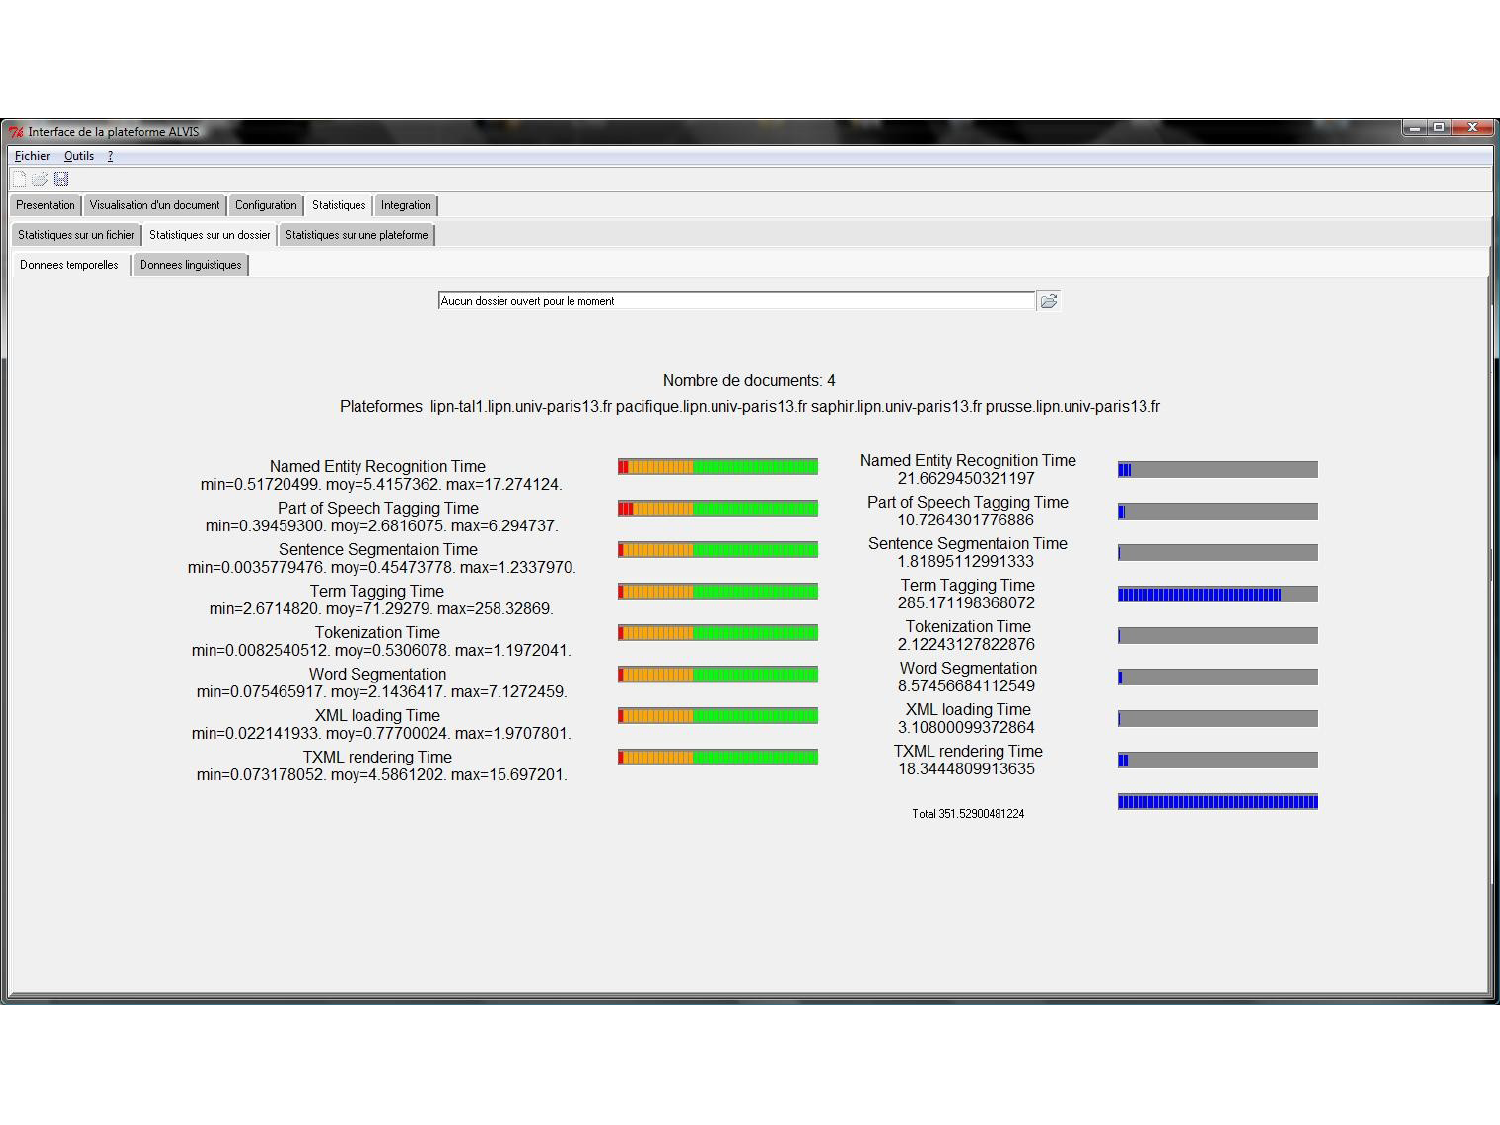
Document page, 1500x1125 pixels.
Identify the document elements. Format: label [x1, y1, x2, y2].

picture [0, 118, 1500, 1005]
